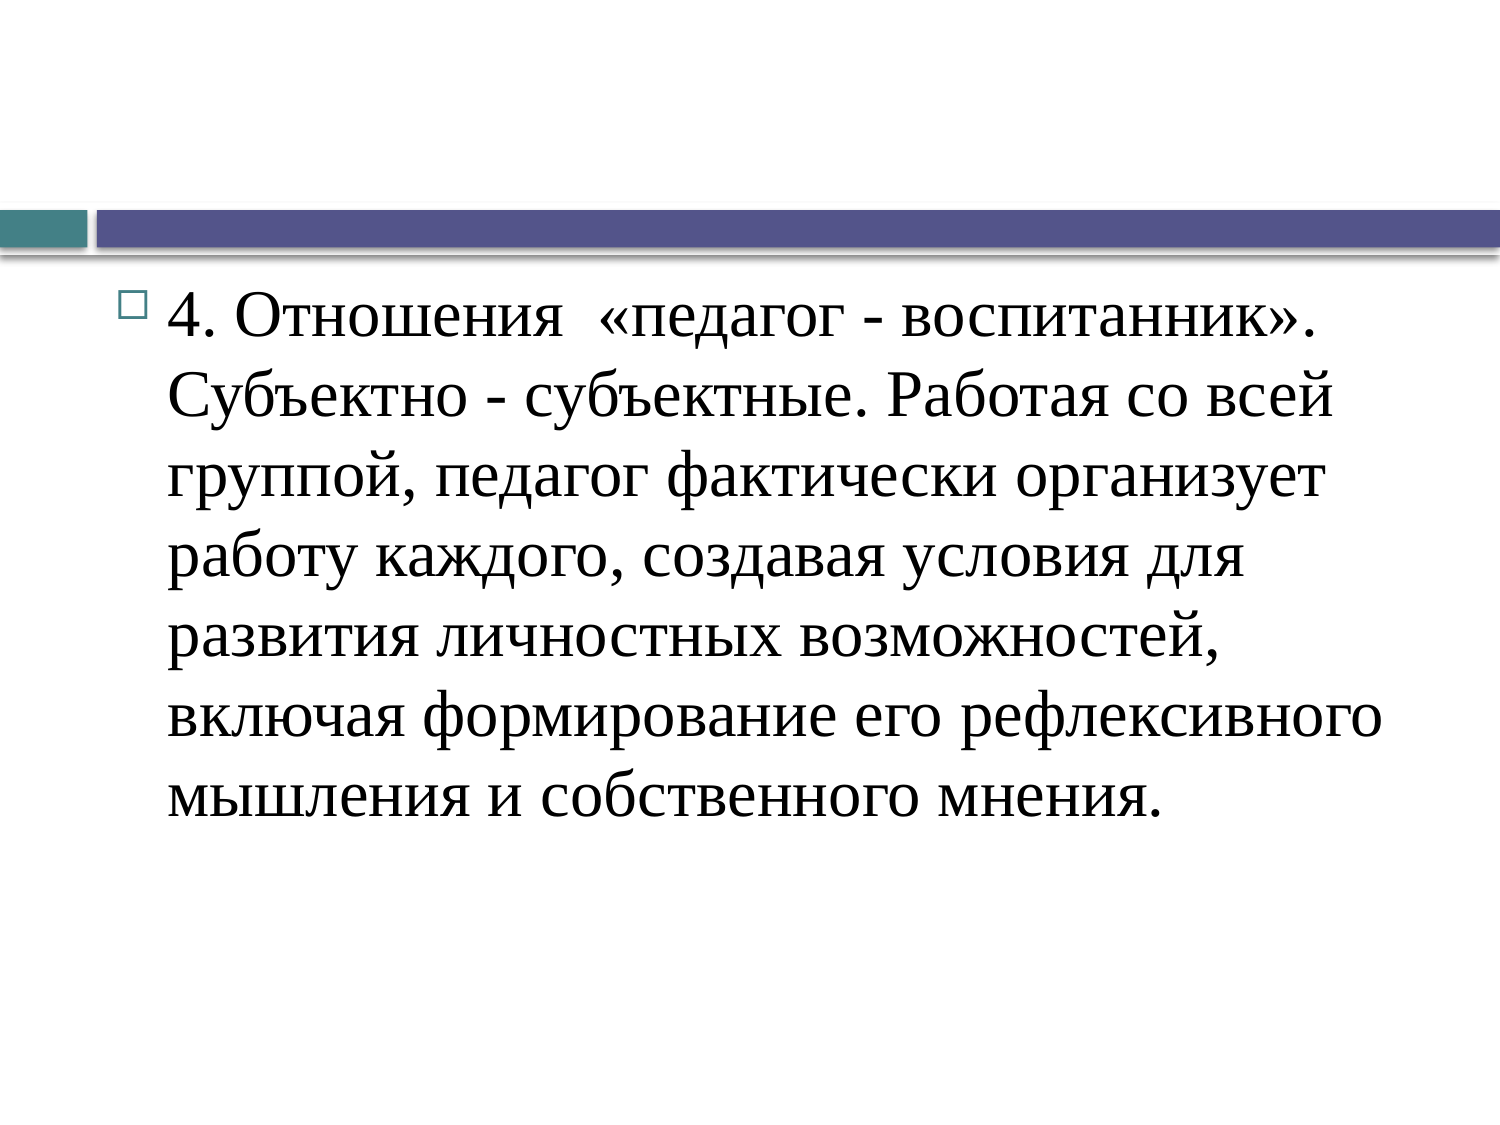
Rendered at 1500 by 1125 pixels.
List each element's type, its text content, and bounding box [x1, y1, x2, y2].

list 4. Отношения «педагог - воспитанник». Субъектно - субъектные. Работая со всей группой, педагог фактически организует работу каждого, создавая условия для развития личностных возможностей, включая формирование его рефлексивного мышления и собственного мнения. [100, 262, 1438, 1000]
